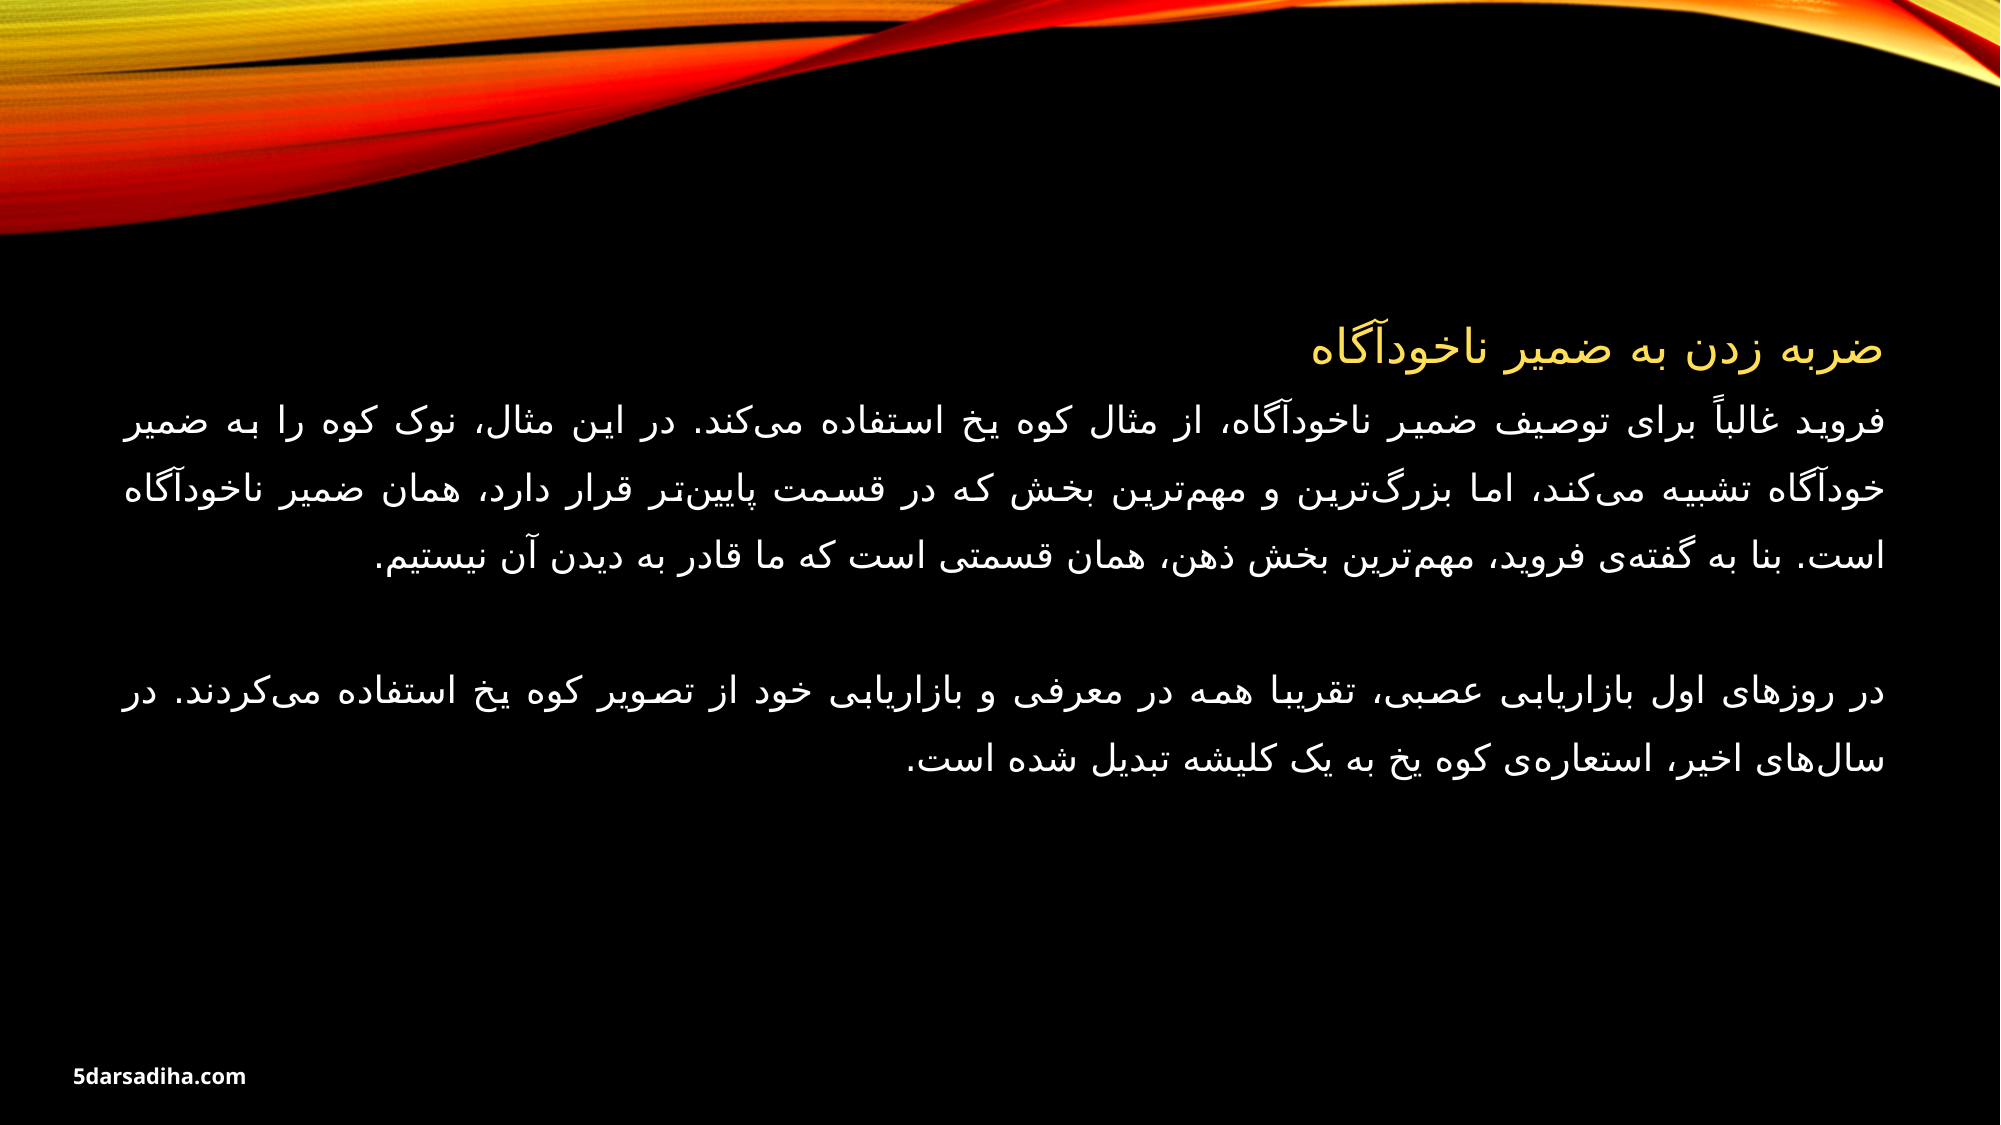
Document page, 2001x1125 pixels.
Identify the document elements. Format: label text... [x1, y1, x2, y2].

footer 5darsadiha.com [58, 1045, 1334, 1106]
picture [0, 0, 2000, 237]
text_box ضربه زدن به ضمیر ناخودآگاه فروید غالباً برای توصیف ضمیر ناخودآگاه، از مثال کوه یخ استفاده می‌کند. در این مثال، نوک کوه را به ضمیر خودآگاه تشبیه می‌کند، اما بزرگ‌ترین و مهم‌ترین بخش که در قسمت پایین‌تر قرار دارد، همان ضمیر ناخودآگاه است. بنا به گفته‌ی فروید، مهم‌ترین بخش ذهن، همان قسمتی است که ما قادر به دیدن آن نیستیم. در روزهای اول بازاریابی عصبی، تقریبا همه در معرفی و بازاریابی خود از تصویر کوه یخ استفاده می‌کردند. در سال‌های اخیر، استعاره‌ی کوه یخ به یک کلیشه تبدیل شده است. [105, 279, 1901, 854]
